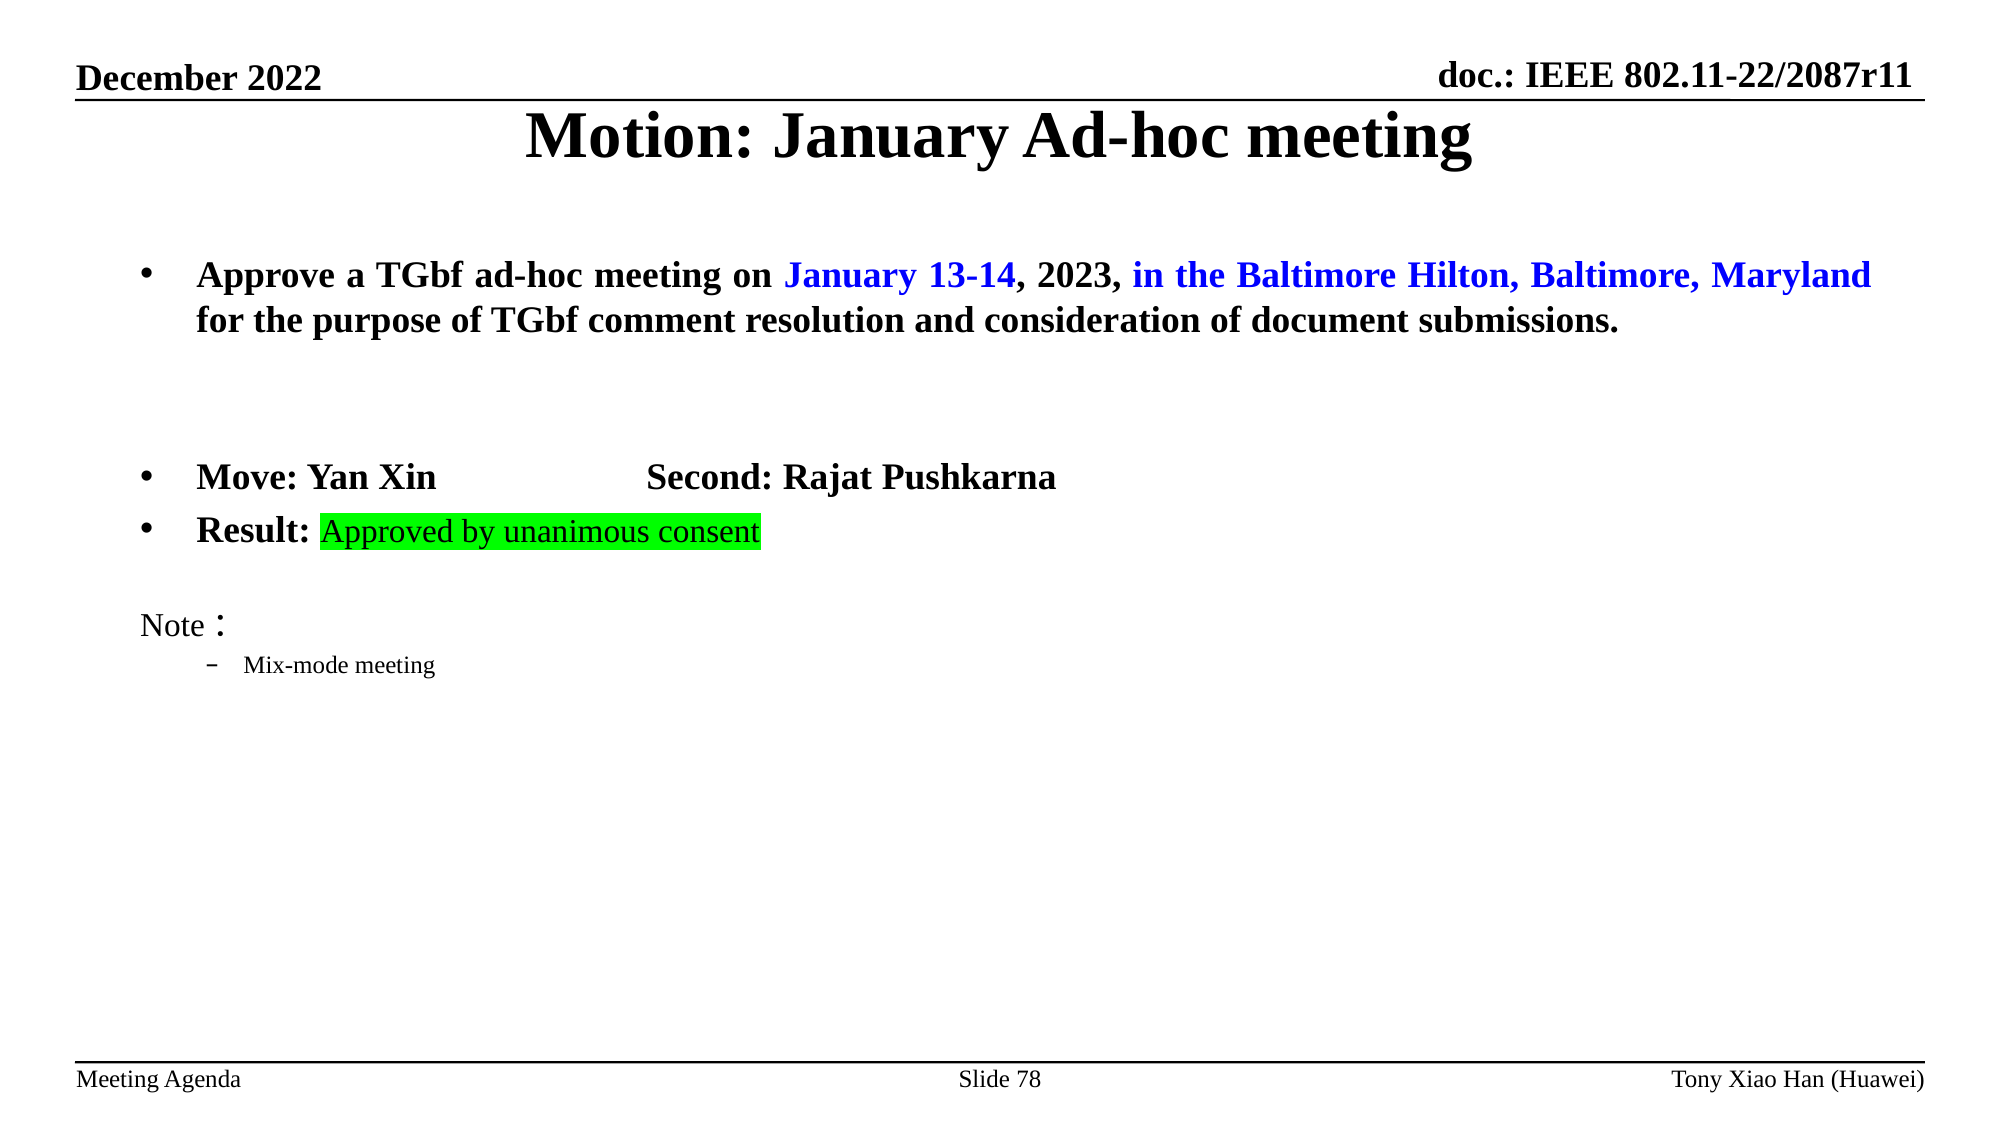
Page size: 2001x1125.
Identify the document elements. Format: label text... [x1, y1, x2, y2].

text_box Approve a TGbf ad-hoc meeting on January 13-14, 2023, in the Baltimore Hilton, Baltimore, Maryland for the purpose of TGbf comment resolution and consideration of document submissions. Move: Yan Xin Second: Rajat Pushkarna Result: Approved by unanimous consent Note： Mix-mode meeting [125, 212, 1888, 1013]
text_box Motion: January Ad-hoc meeting [362, 87, 1638, 175]
